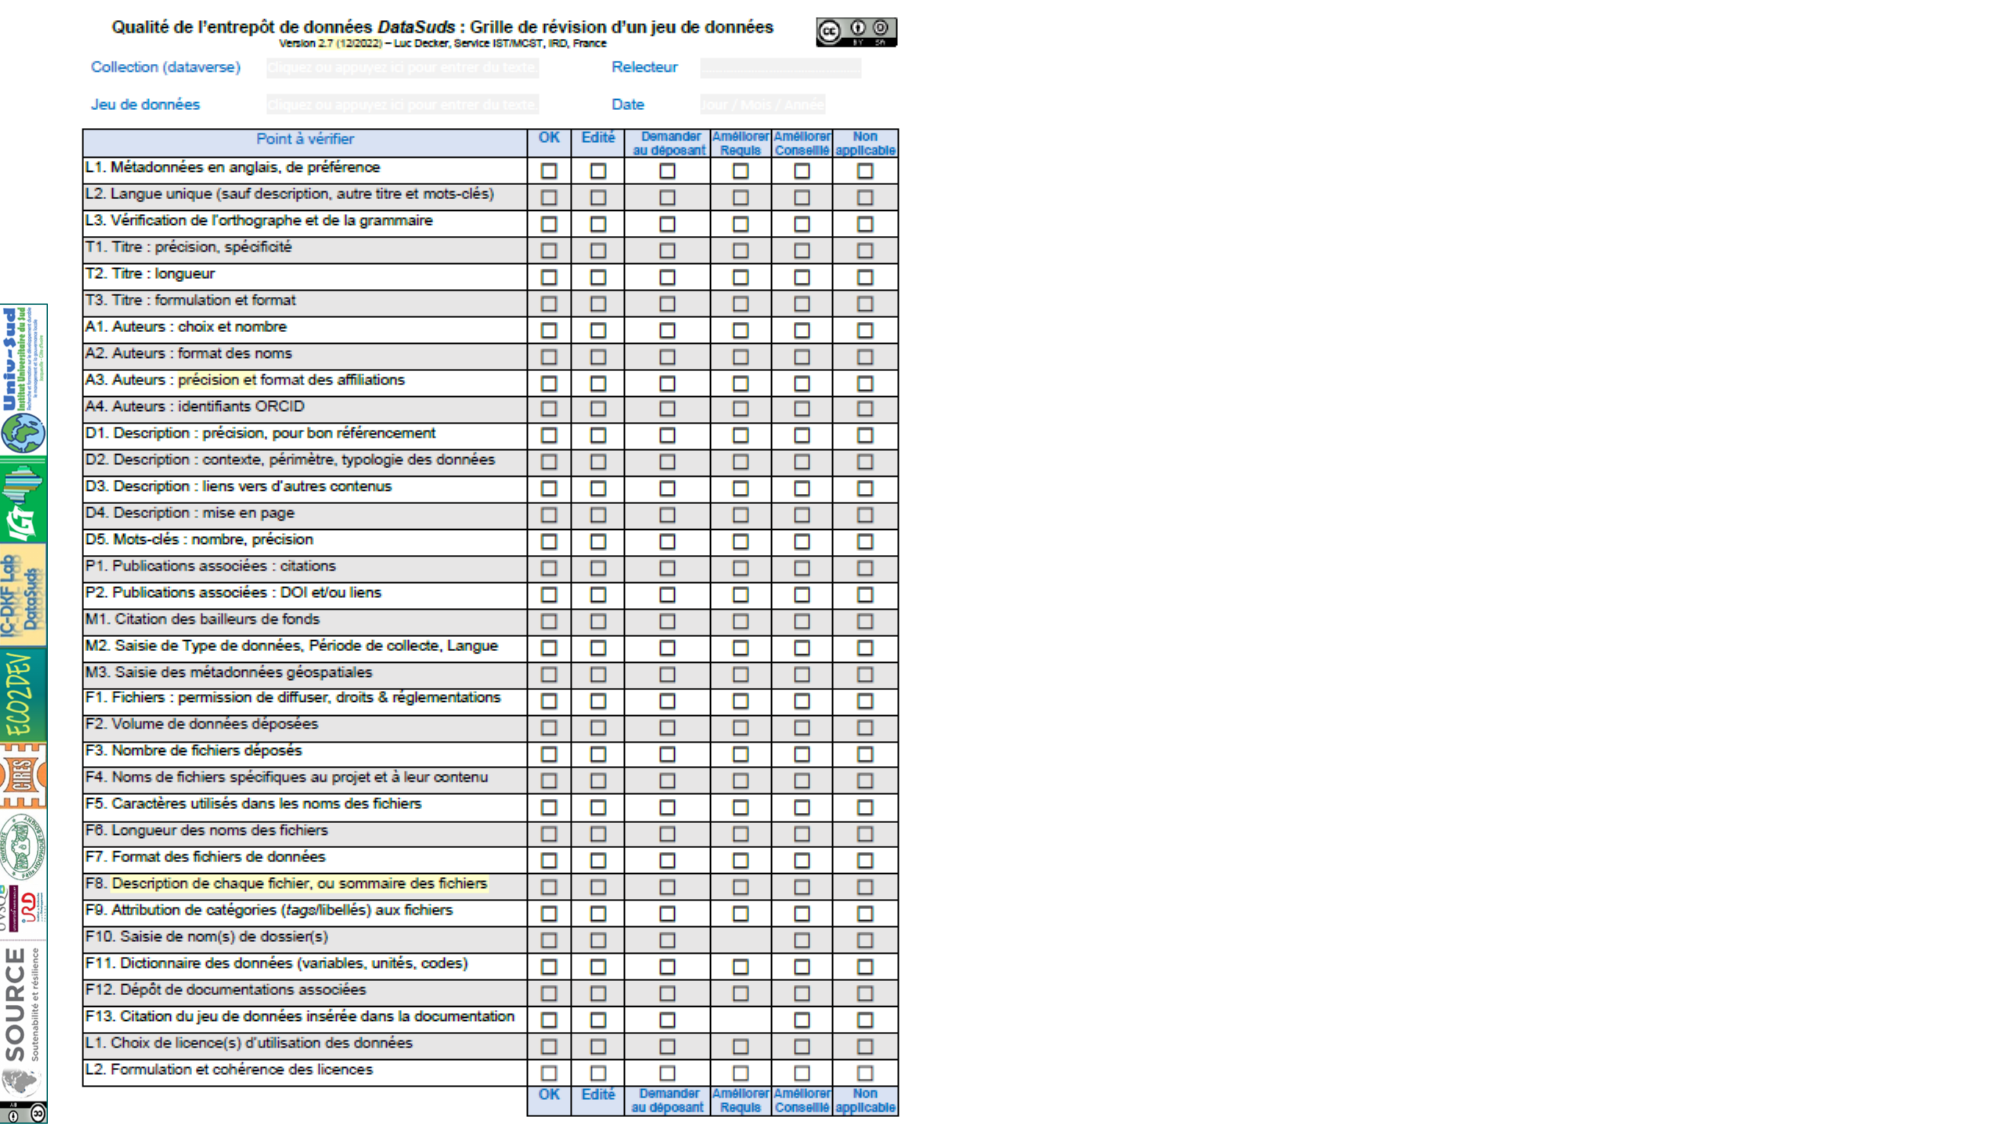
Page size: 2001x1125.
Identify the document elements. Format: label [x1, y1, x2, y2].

picture [0, 2, 926, 1125]
